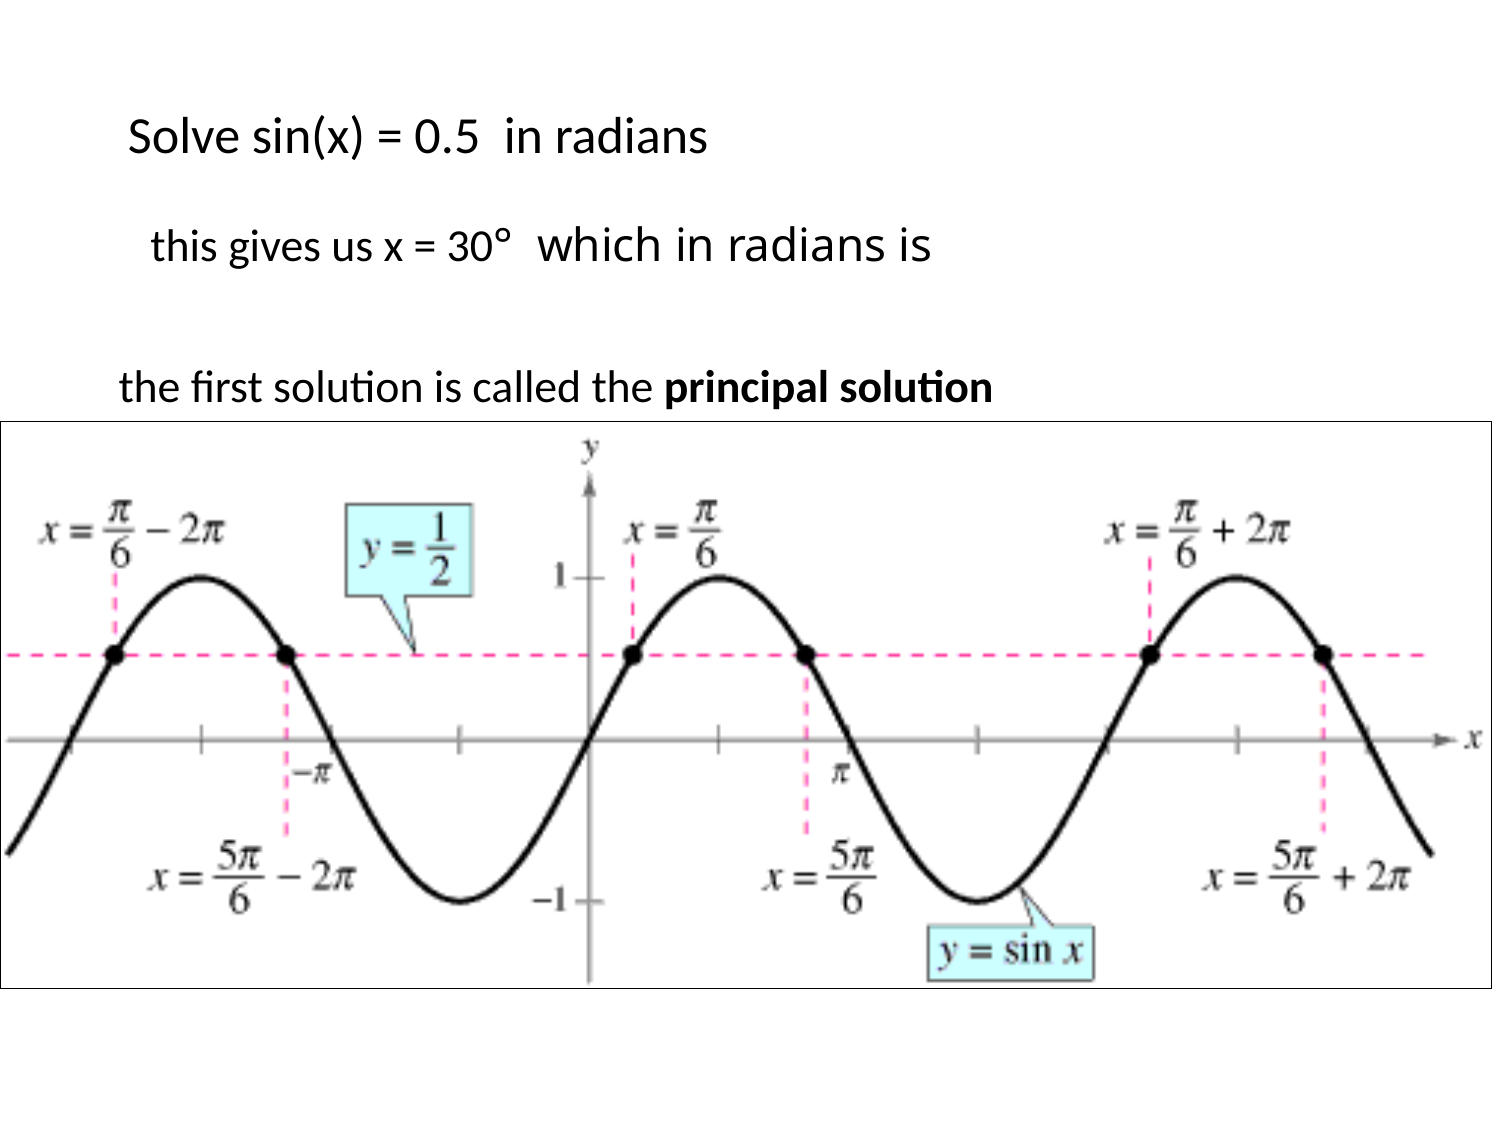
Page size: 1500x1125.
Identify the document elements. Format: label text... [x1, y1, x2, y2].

text_box Solve sin(x) = 0.5 in radians [113, 93, 858, 171]
picture [0, 421, 1492, 989]
text_box the first solution is called the principal solution [103, 349, 1061, 419]
